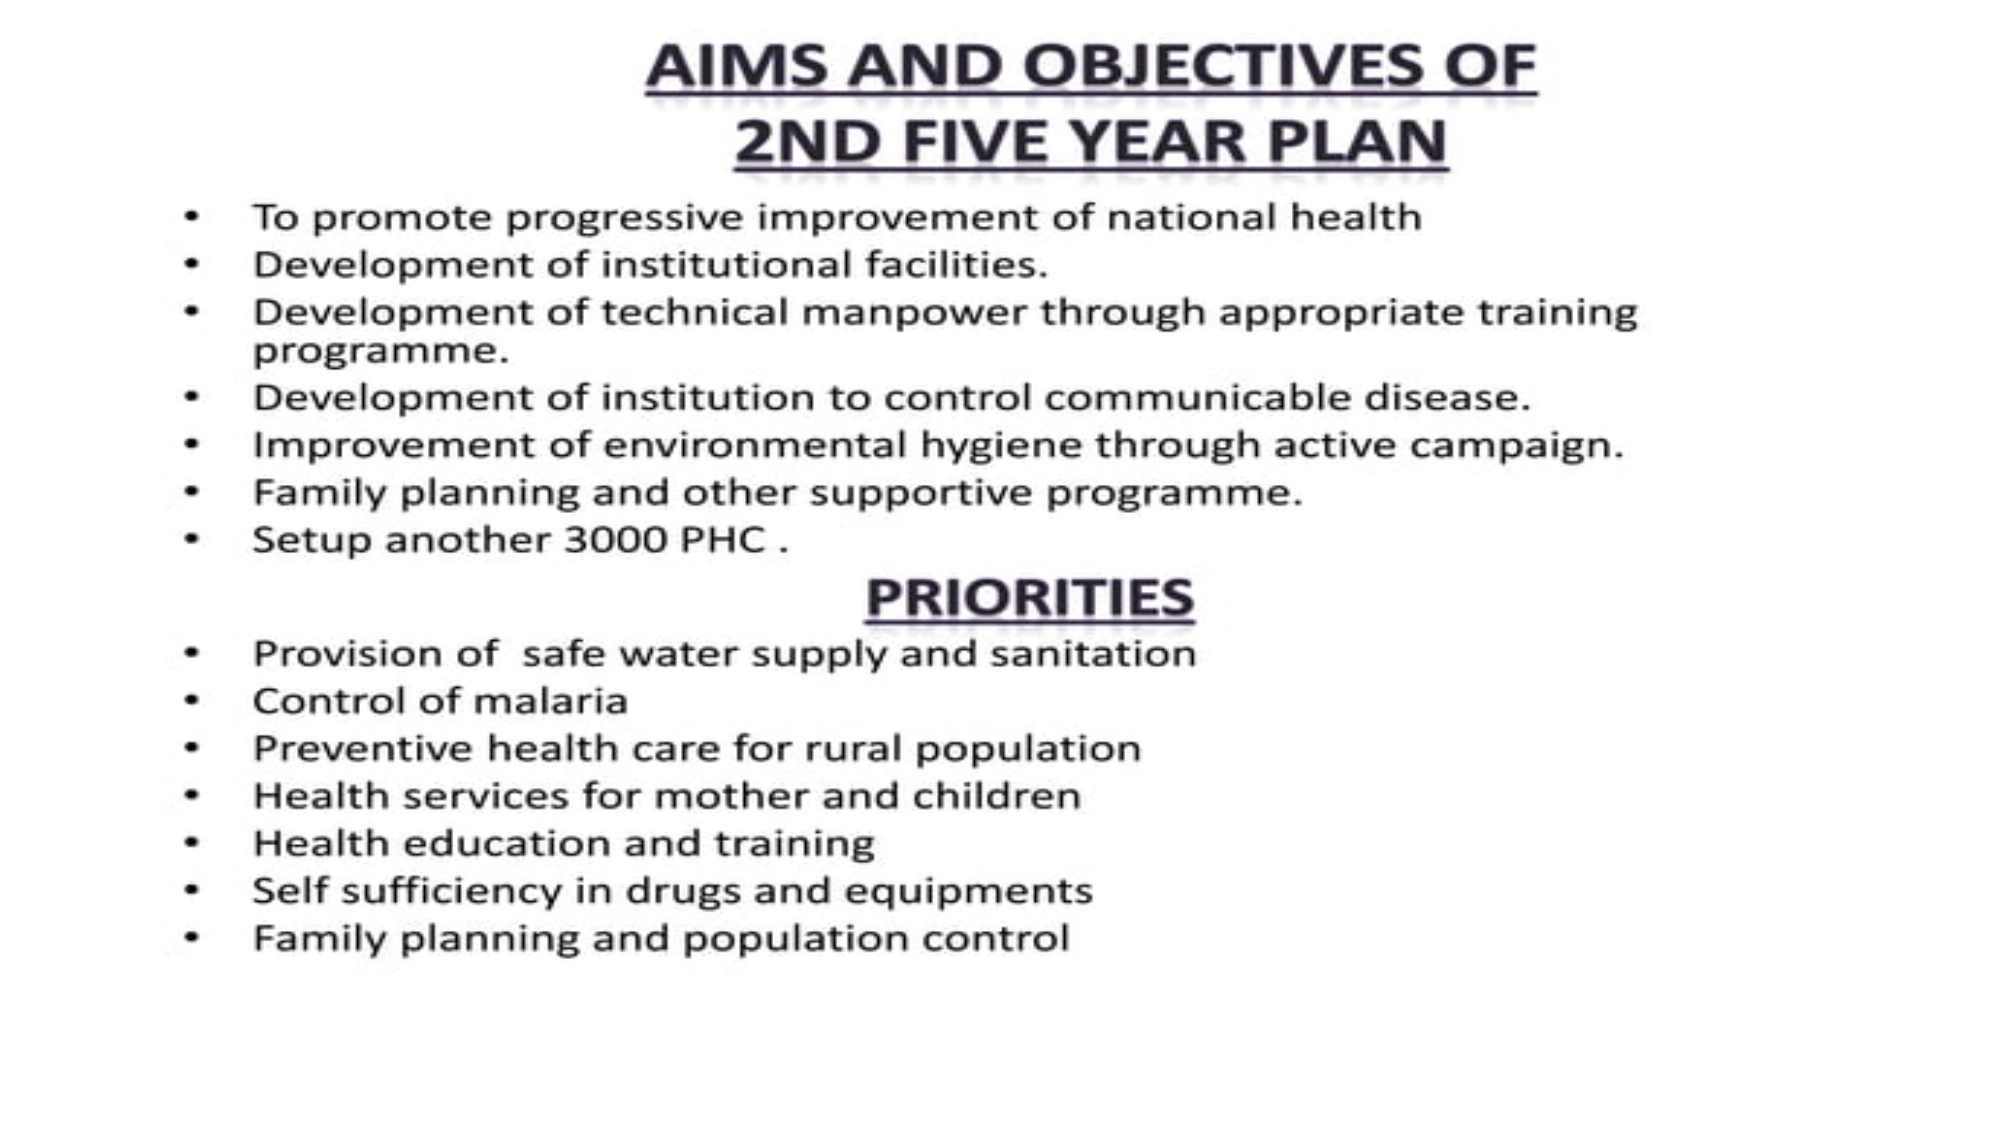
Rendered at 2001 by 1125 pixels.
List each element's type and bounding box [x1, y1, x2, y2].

list [72, 29, 1928, 1095]
